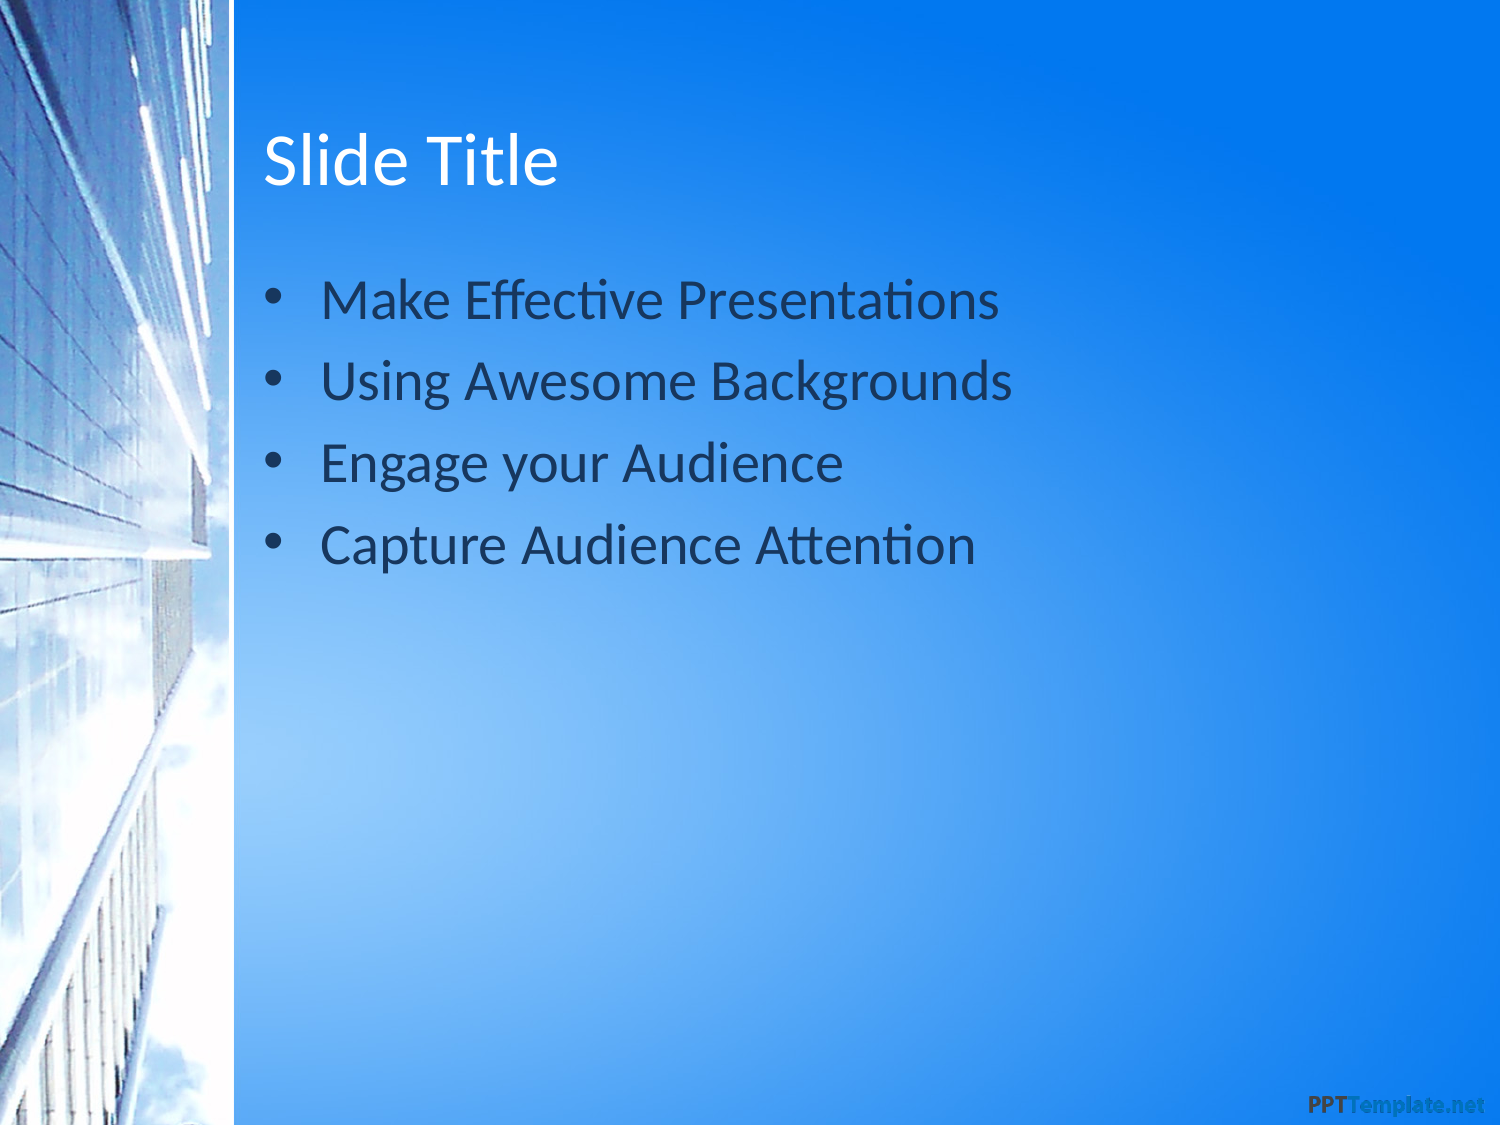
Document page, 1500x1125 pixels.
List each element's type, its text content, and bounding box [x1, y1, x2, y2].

picture [0, 0, 1500, 1125]
title Slide Title [248, 61, 1477, 249]
list Make Effective Presentations Using Awesome Backgrounds Engage your Audience Capture Audience Attention [248, 253, 1477, 955]
